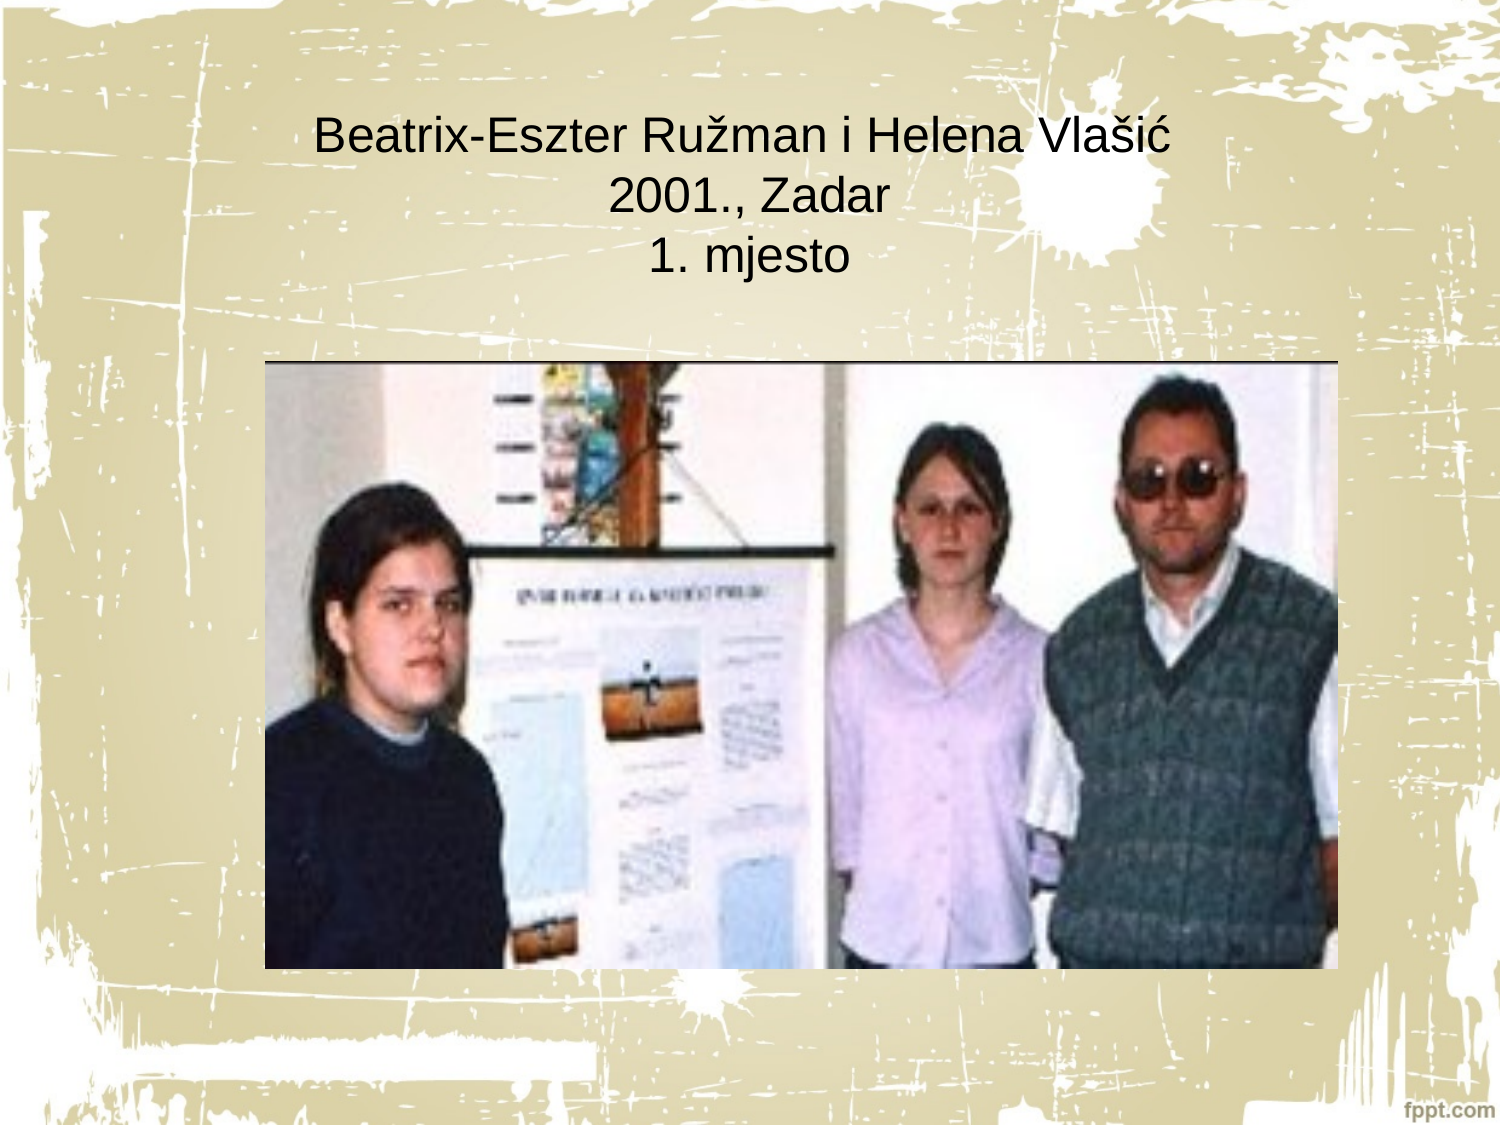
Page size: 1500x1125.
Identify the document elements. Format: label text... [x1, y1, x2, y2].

picture [0, 0, 1500, 1125]
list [265, 361, 1338, 969]
title Beatrix-Eszter Ružman i Helena Vlašić 2001., Zadar 1. mjesto [74, 44, 1426, 341]
